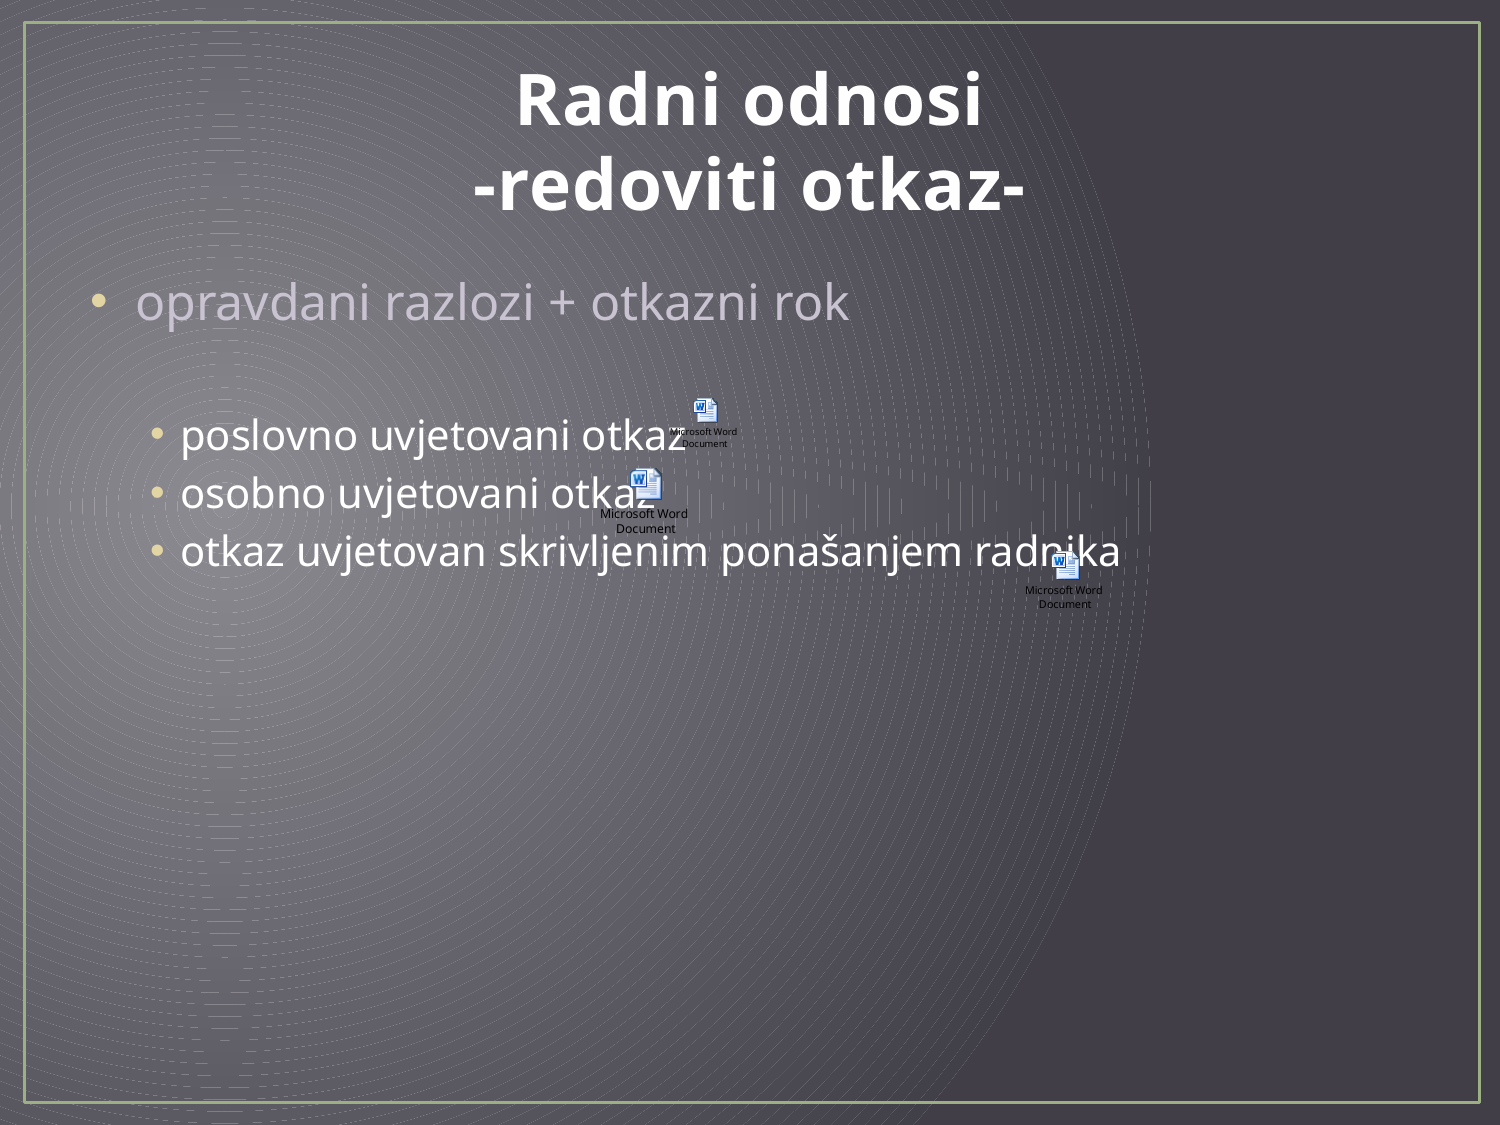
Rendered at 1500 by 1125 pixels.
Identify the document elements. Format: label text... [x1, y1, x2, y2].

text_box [1021, 550, 1109, 625]
title Radni odnosi -redoviti otkaz- [75, 45, 1425, 233]
list opravdani razlozi + otkazni rok poslovno uvjetovani otkaz osobno uvjetovani otkaz otkaz uvjetovan skrivljenim ponašanjem radnika [75, 262, 1425, 1005]
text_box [666, 396, 743, 461]
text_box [596, 467, 696, 552]
